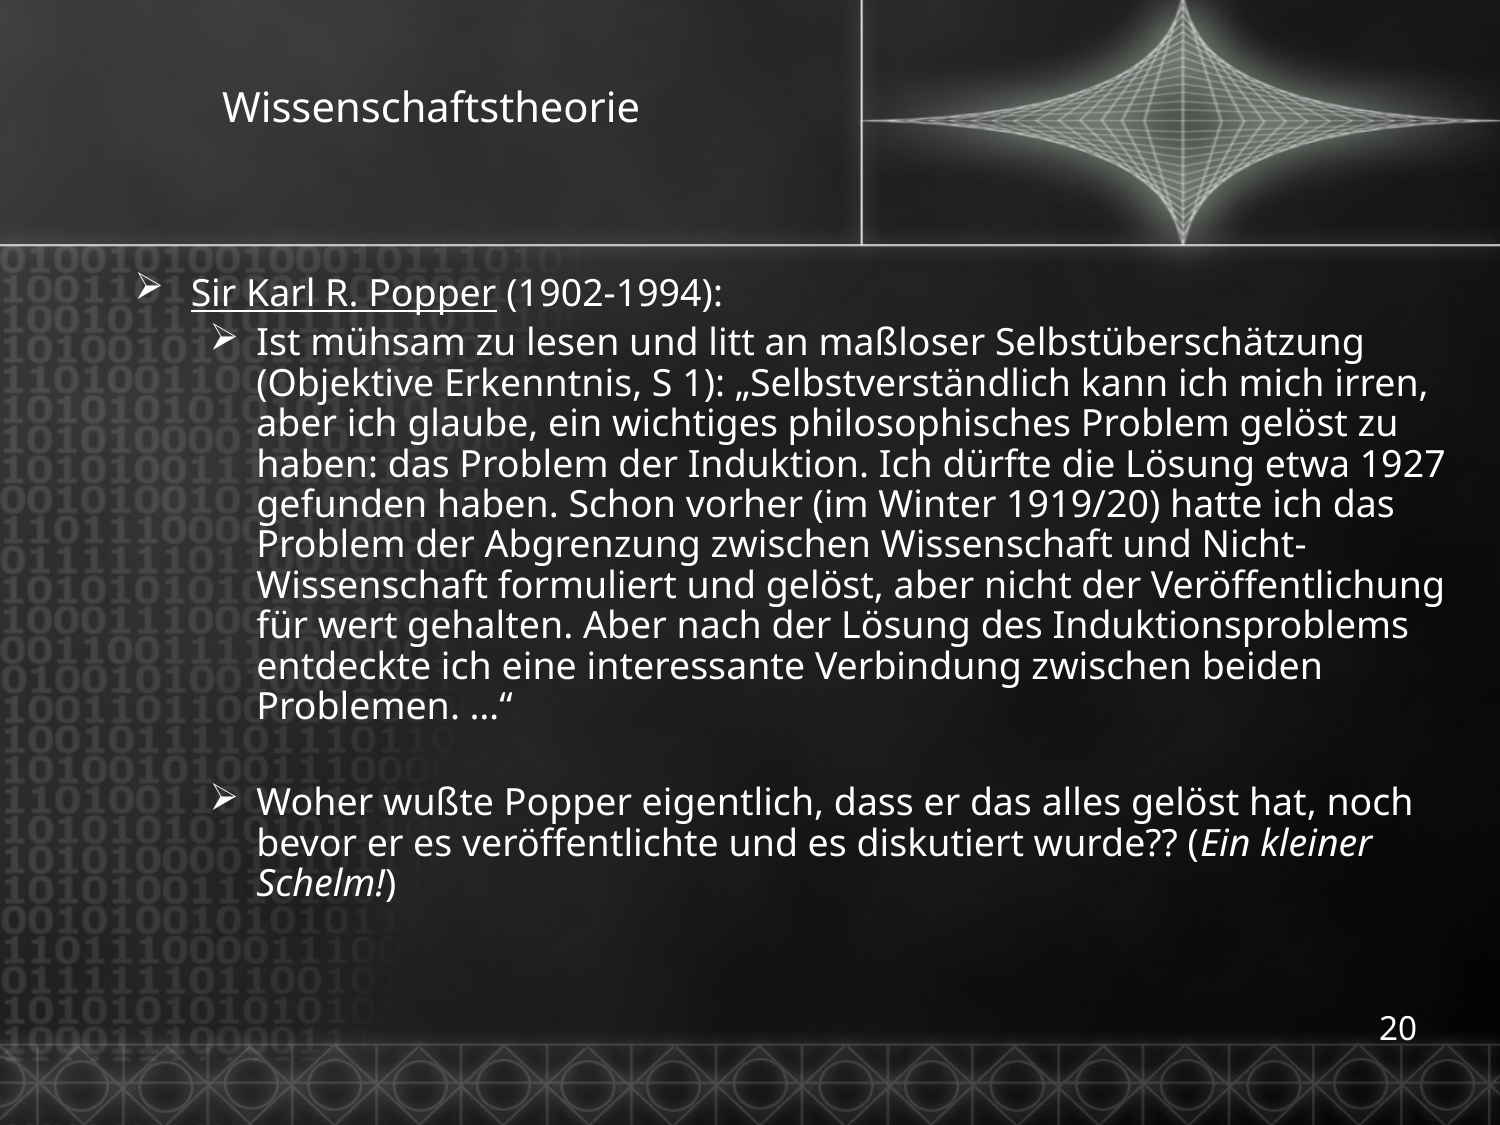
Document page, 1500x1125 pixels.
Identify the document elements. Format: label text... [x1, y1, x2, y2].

list Sir Karl R. Popper (1902-1994): Ist mühsam zu lesen und litt an maßloser Selbstüberschätzung (Objektive Erkenntnis, S 1): „Selbstverständlich kann ich mich irren, aber ich glaube, ein wichtiges philosophisches Problem gelöst zu haben: das Problem der Induktion. Ich dürfte die Lösung etwa 1927 gefunden haben. Schon vorher (im Winter 1919/20) hatte ich das Problem der Abgrenzung zwischen Wissenschaft und Nicht-Wissenschaft formuliert und gelöst, aber nicht der Veröffentlichung für wert gehalten. Aber nach der Lösung des Induktionsproblems entdeckte ich eine interessante Verbindung zwischen beiden Problemen. …“ Woher wußte Popper eigentlich, dass er das alles gelöst hat, noch bevor er es veröffentlichte und es diskutiert wurde?? (Ein kleiner Schelm!) [119, 262, 1500, 1035]
title Wissenschaftstheorie [0, 0, 863, 213]
picture [0, 0, 1500, 1125]
